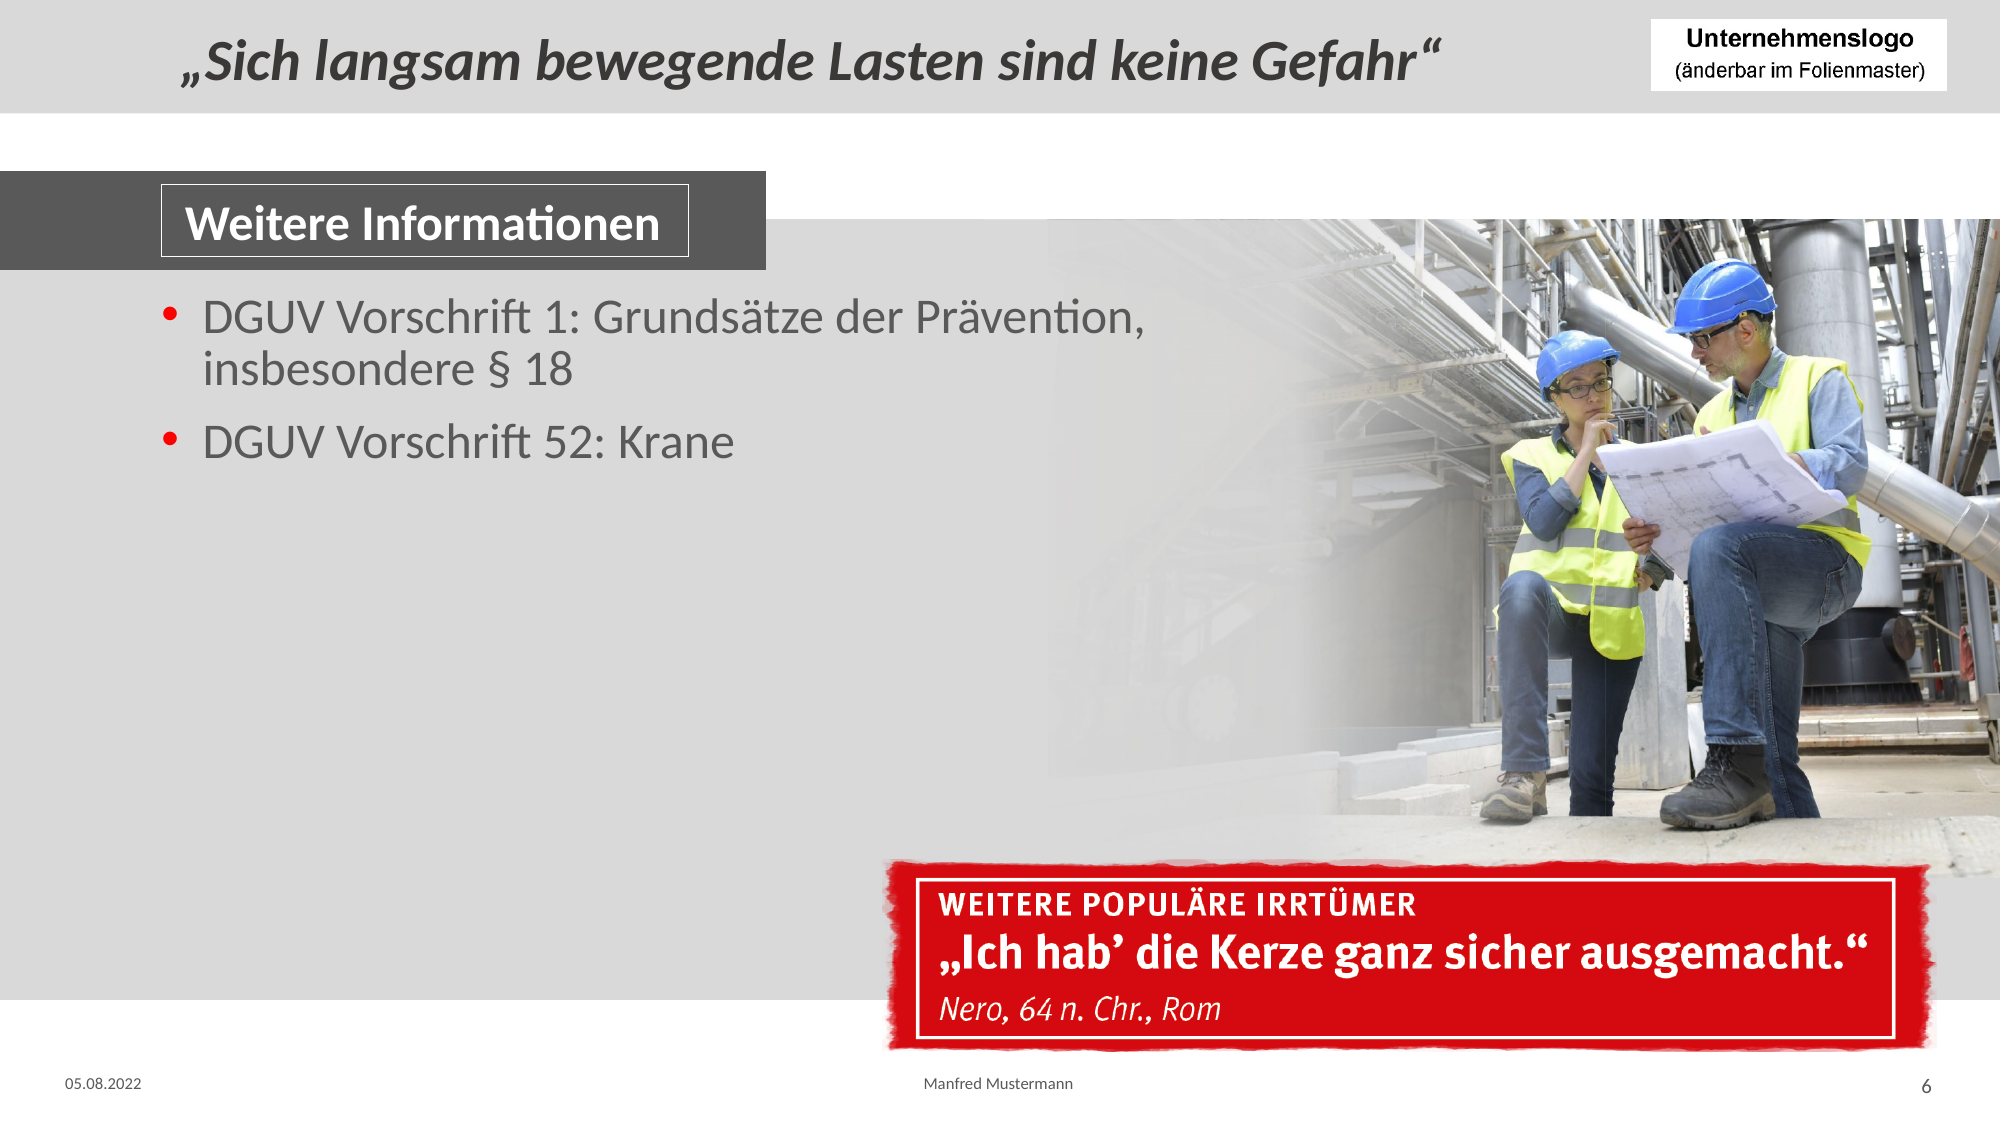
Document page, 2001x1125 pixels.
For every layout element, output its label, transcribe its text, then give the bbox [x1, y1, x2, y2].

footer Manfred Mustermann [661, 1065, 1337, 1125]
text_box [0, 170, 767, 219]
slide_number 6 [1496, 1065, 1947, 1125]
text_box „Sich langsam bewegende Lasten sind keine Gefahr“ [156, 15, 1558, 98]
picture [0, 219, 2000, 1052]
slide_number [50, 1065, 501, 1125]
picture [1651, 19, 1947, 91]
text_box Weitere Informationen [161, 184, 689, 219]
